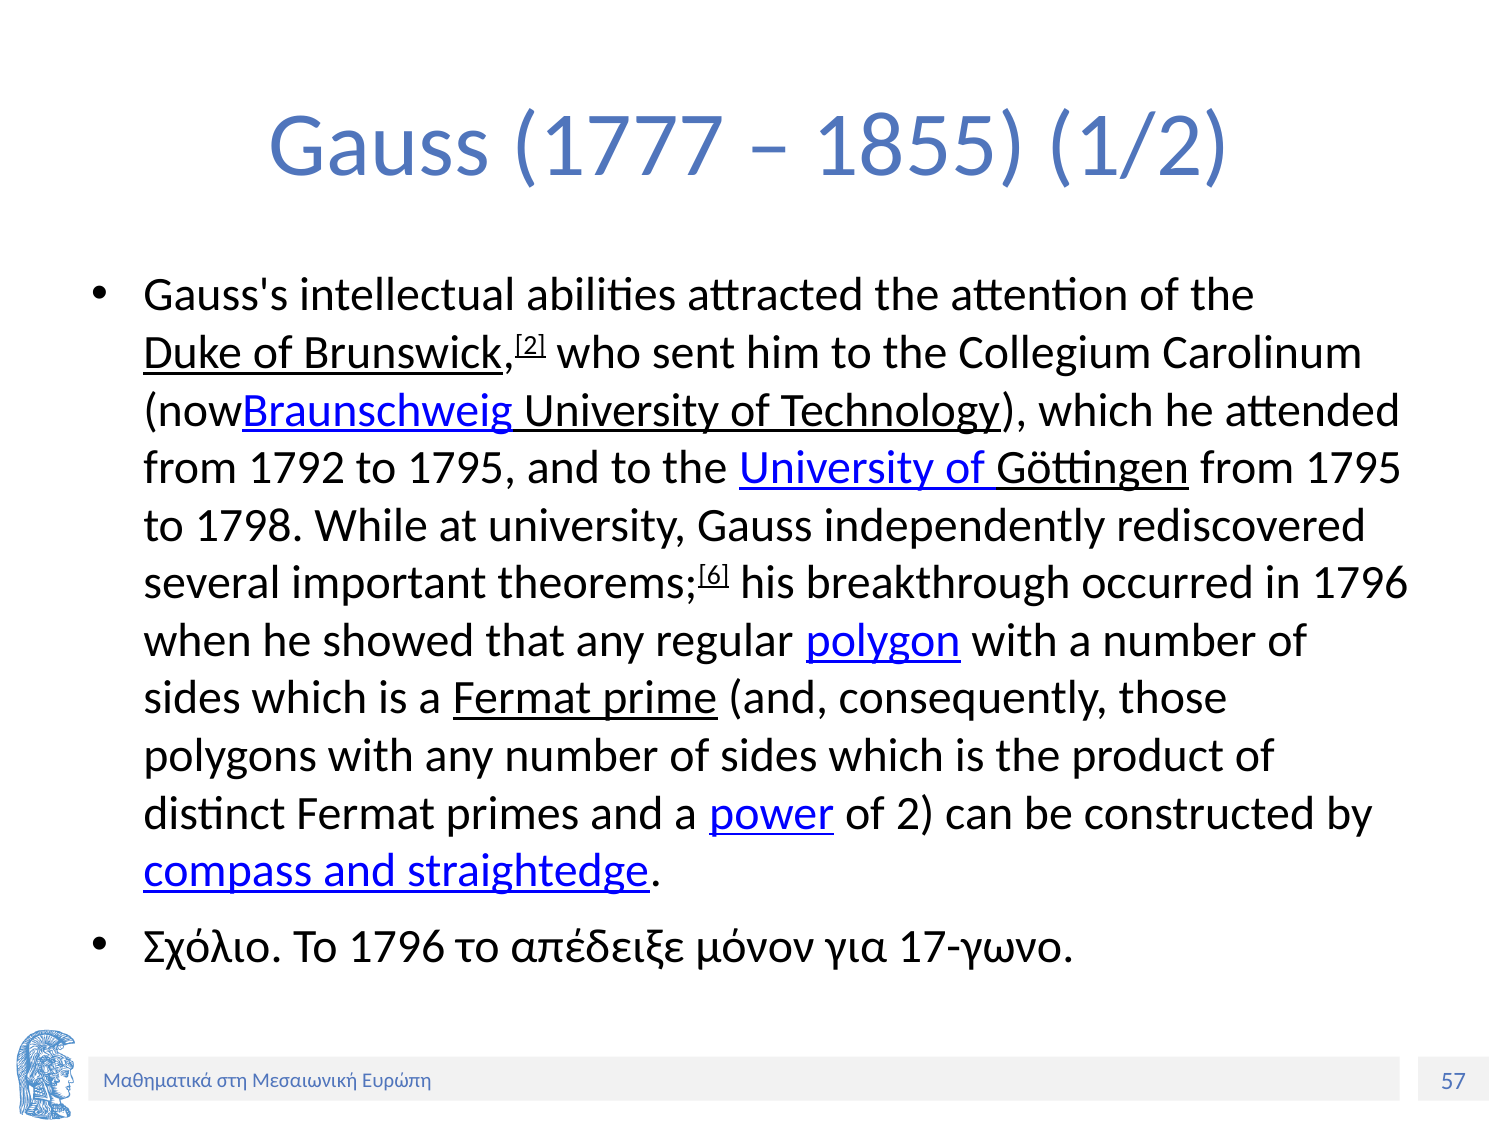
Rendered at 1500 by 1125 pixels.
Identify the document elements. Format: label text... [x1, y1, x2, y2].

picture [9, 1026, 81, 1120]
title Gauss (1777 – 1855) (1/2) [75, 45, 1425, 233]
list Gauss's intellectual abilities attracted the attention of the Duke of Brunswick,[2] who sent him to the Collegium Carolinum (nowBraunschweig University of Technology), which he attended from 1792 to 1795, and to the University of Göttingen from 1795 to 1798. While at university, Gauss independently rediscovered several important theorems;[6] his breakthrough occurred in 1796 when he showed that any regular polygon with a number of sides which is a Fermat prime (and, consequently, those polygons with any number of sides which is the product of distinct Fermat primes and a power of 2) can be constructed by compass and straightedge. Σχόλιο. Το 1796 το απέδειξε μόνον για 17-γωνο. [76, 255, 1427, 998]
